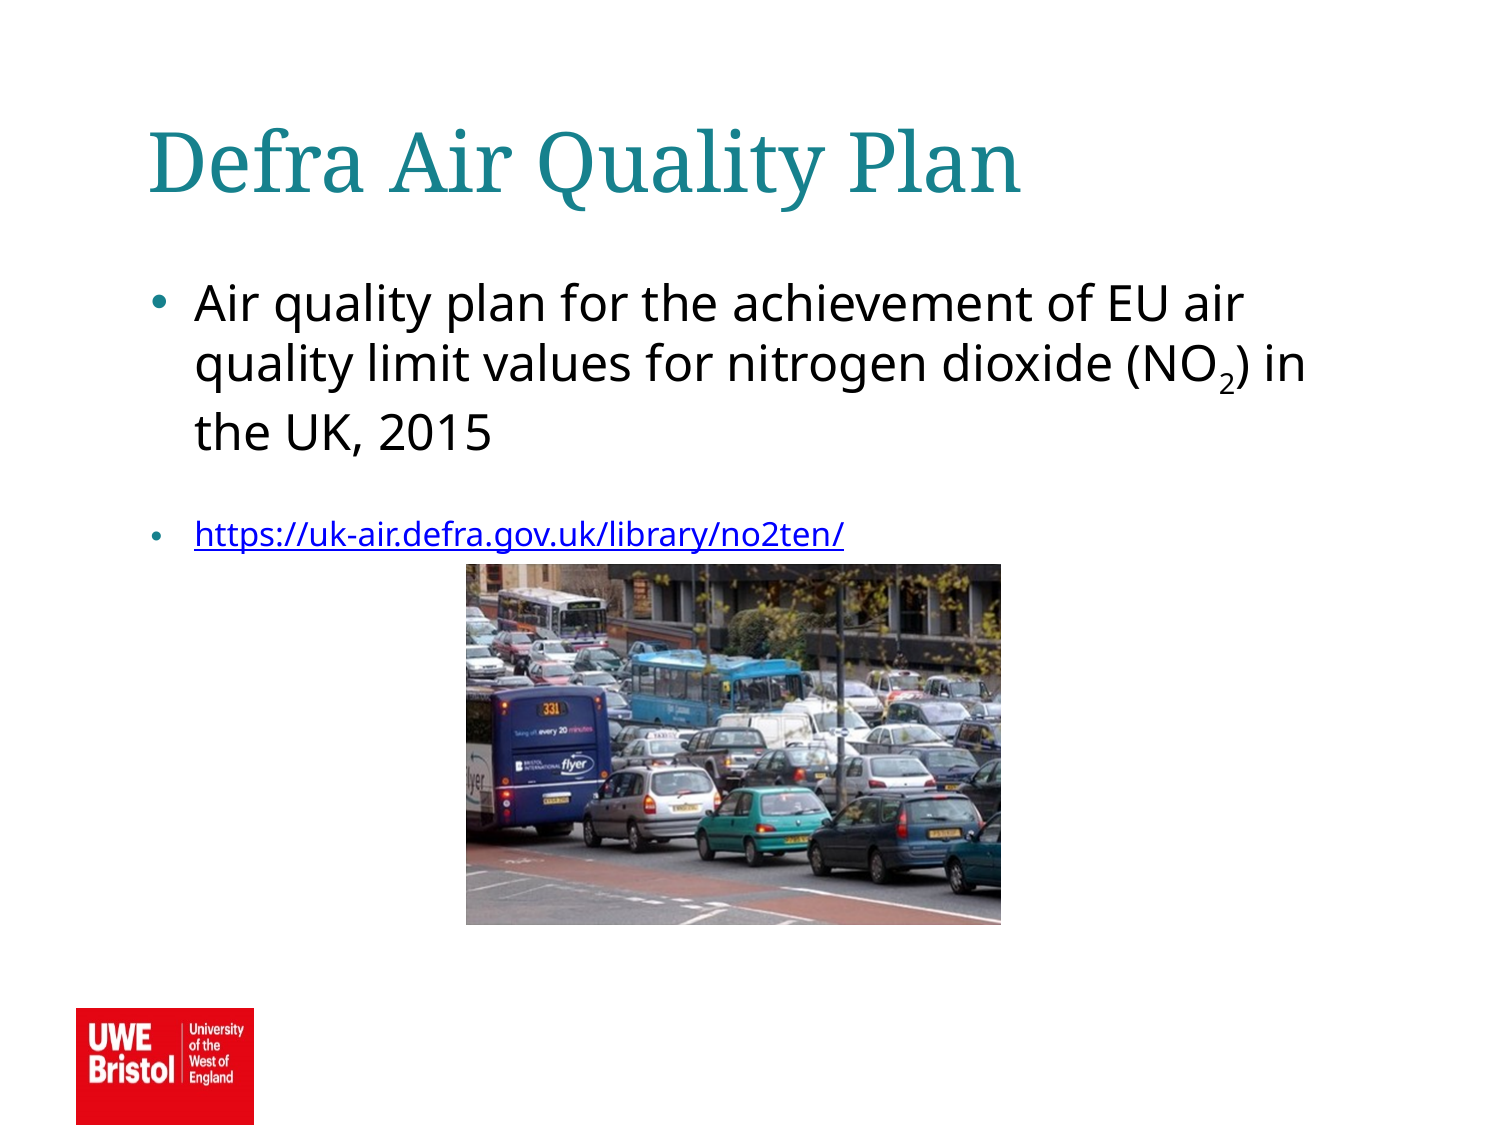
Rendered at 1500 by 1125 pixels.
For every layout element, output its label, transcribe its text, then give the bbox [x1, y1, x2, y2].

list Air quality plan for the achievement of EU air quality limit values for nitrogen dioxide (NO2) in the UK, 2015 https://uk-air.defra.gov.uk/library/no2ten/ [135, 264, 1353, 941]
list Defra Air Quality Plan [147, 121, 1242, 229]
picture [466, 563, 1001, 925]
picture [76, 1008, 254, 1125]
